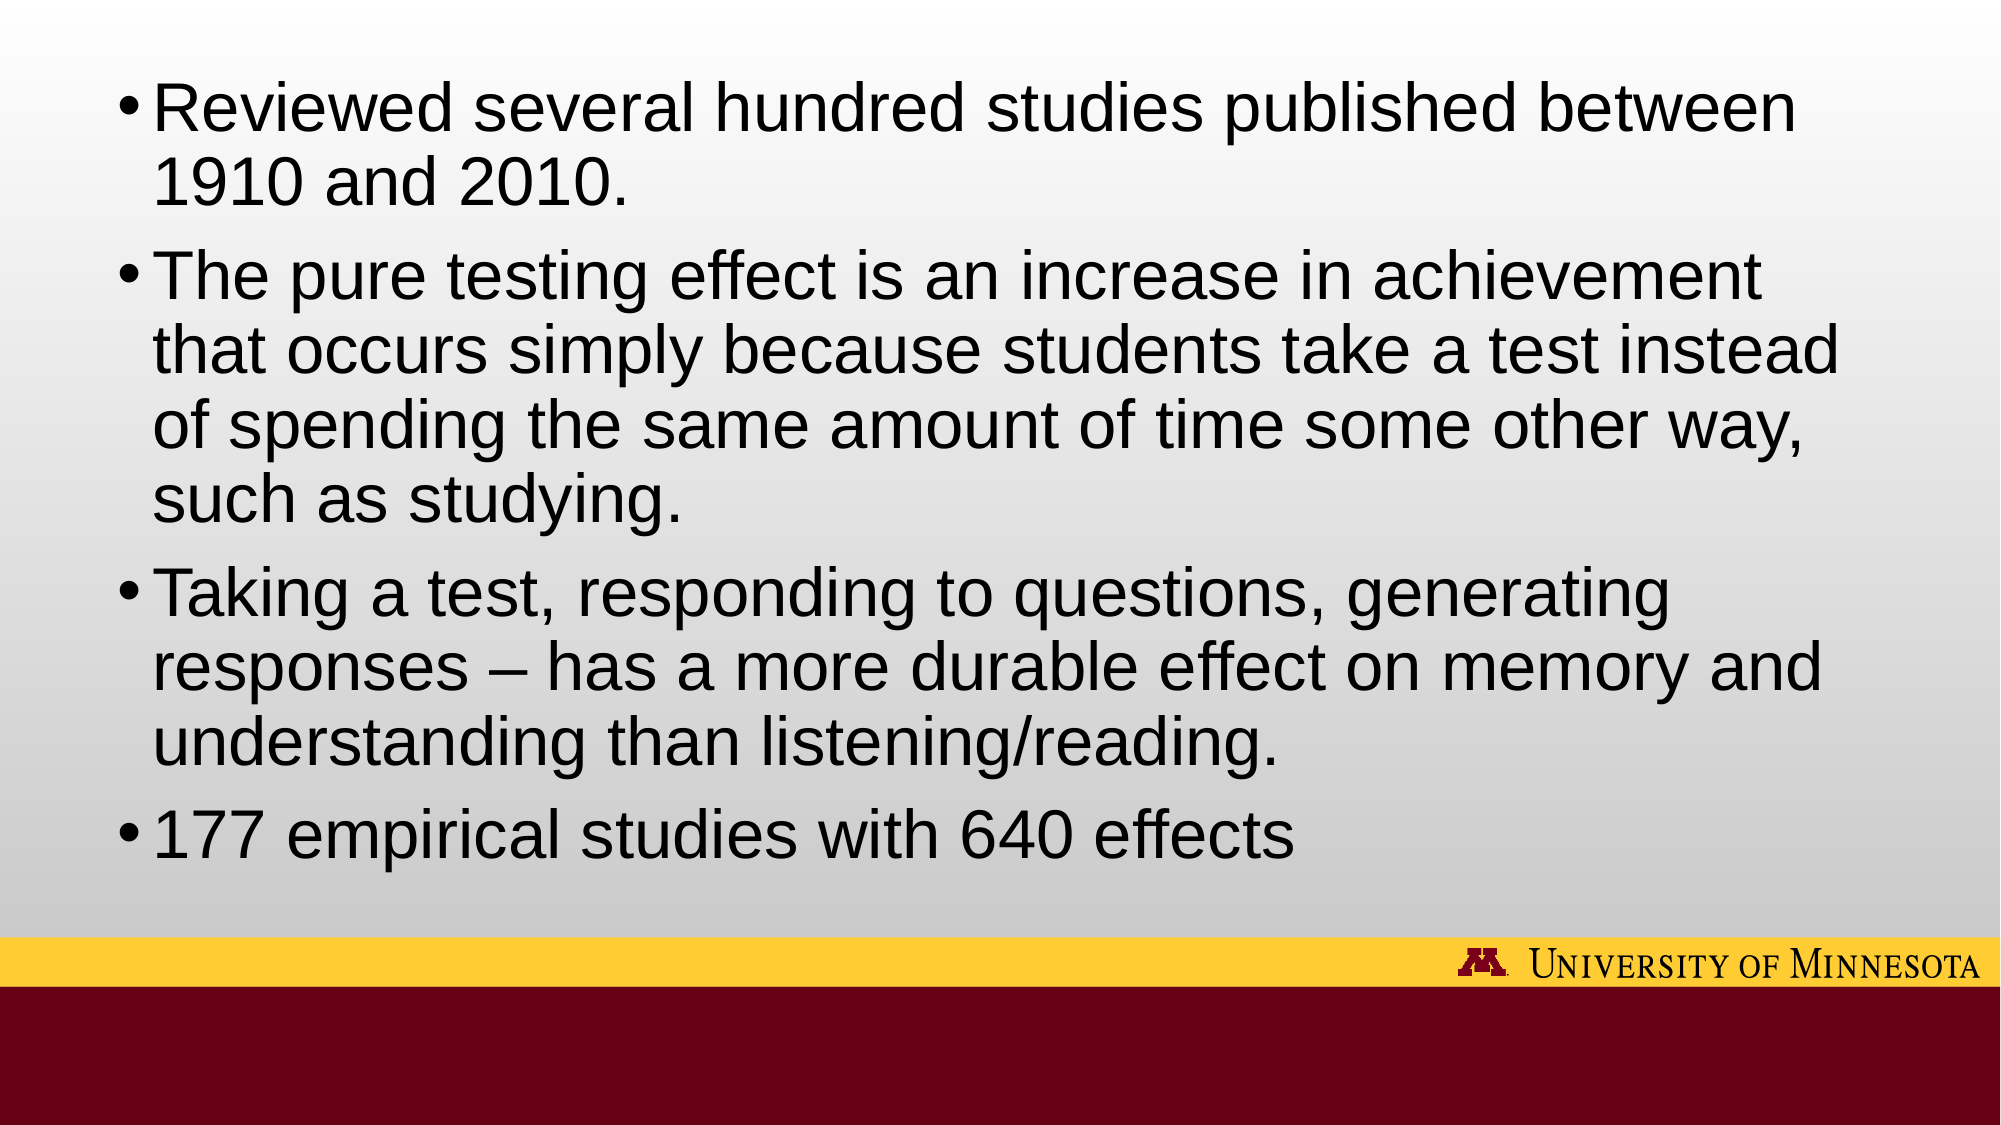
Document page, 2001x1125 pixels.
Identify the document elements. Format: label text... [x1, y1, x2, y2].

picture [1458, 948, 1509, 976]
list Reviewed several hundred studies published between 1910 and 2010. The pure testing effect is an increase in achievement that occurs simply because students take a test instead of spending the same amount of time some other way, such as studying. Taking a test, responding to questions, generating responses – has a more durable effect on memory and understanding than listening/reading. 177 empirical studies with 640 effects [102, 64, 1898, 888]
